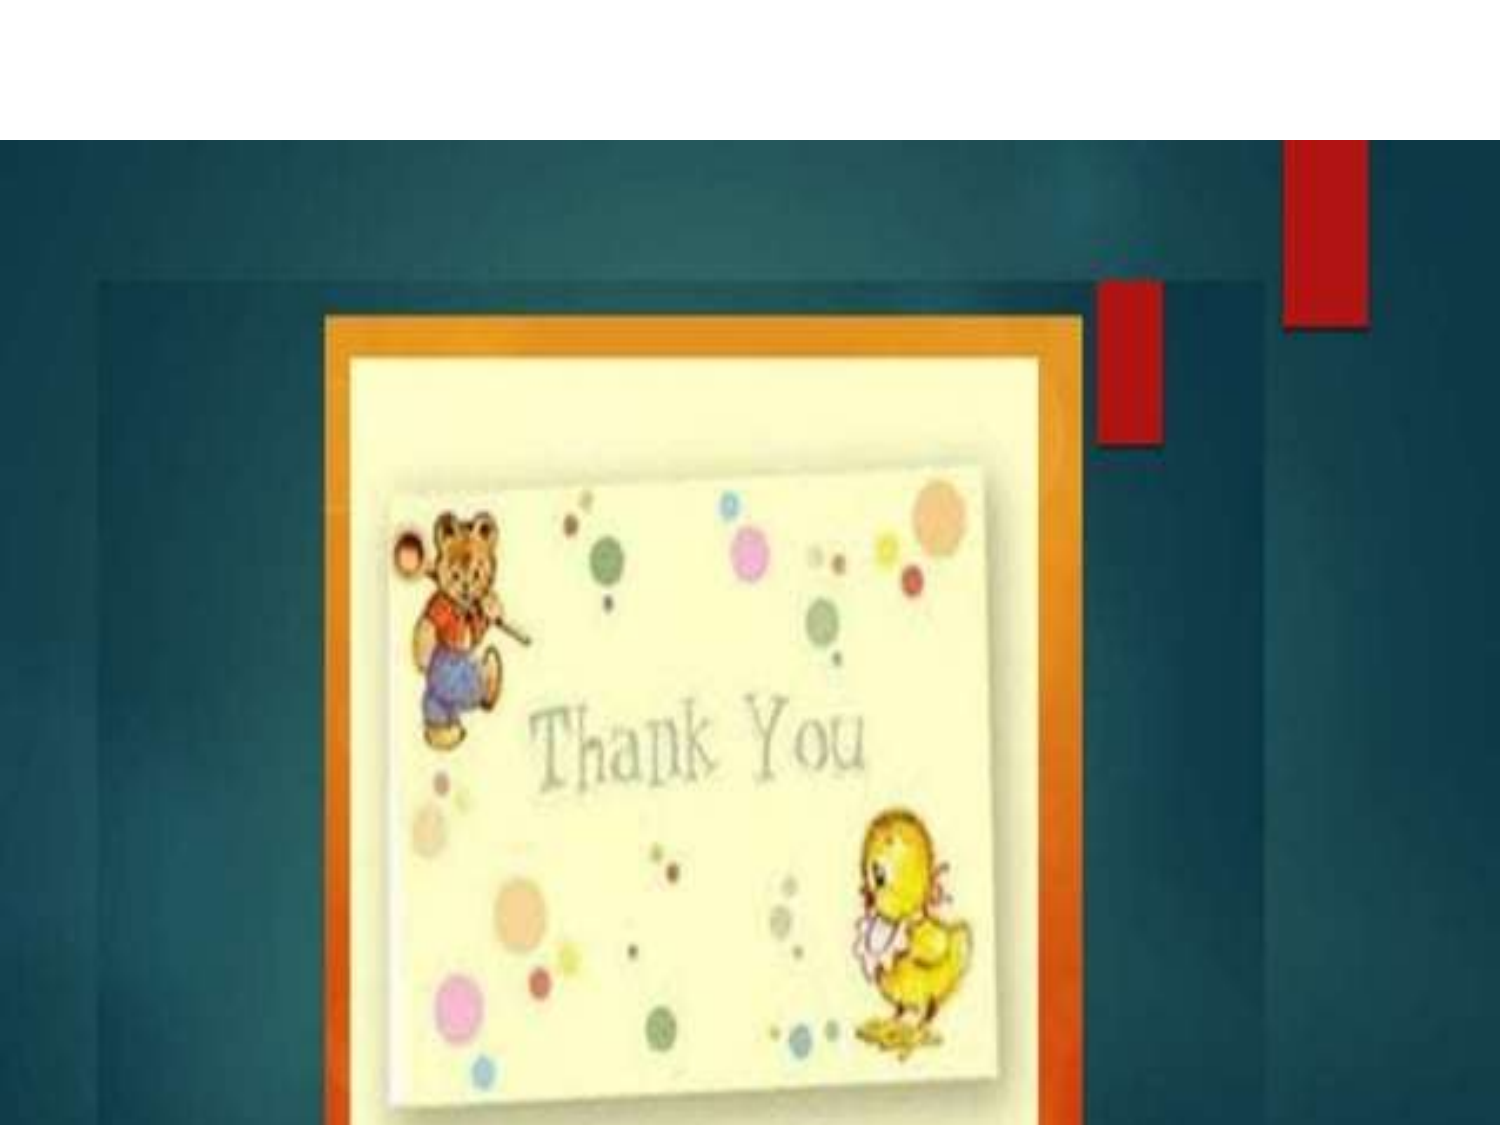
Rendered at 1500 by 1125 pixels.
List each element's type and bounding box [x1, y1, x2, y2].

picture [0, 139, 1500, 1125]
